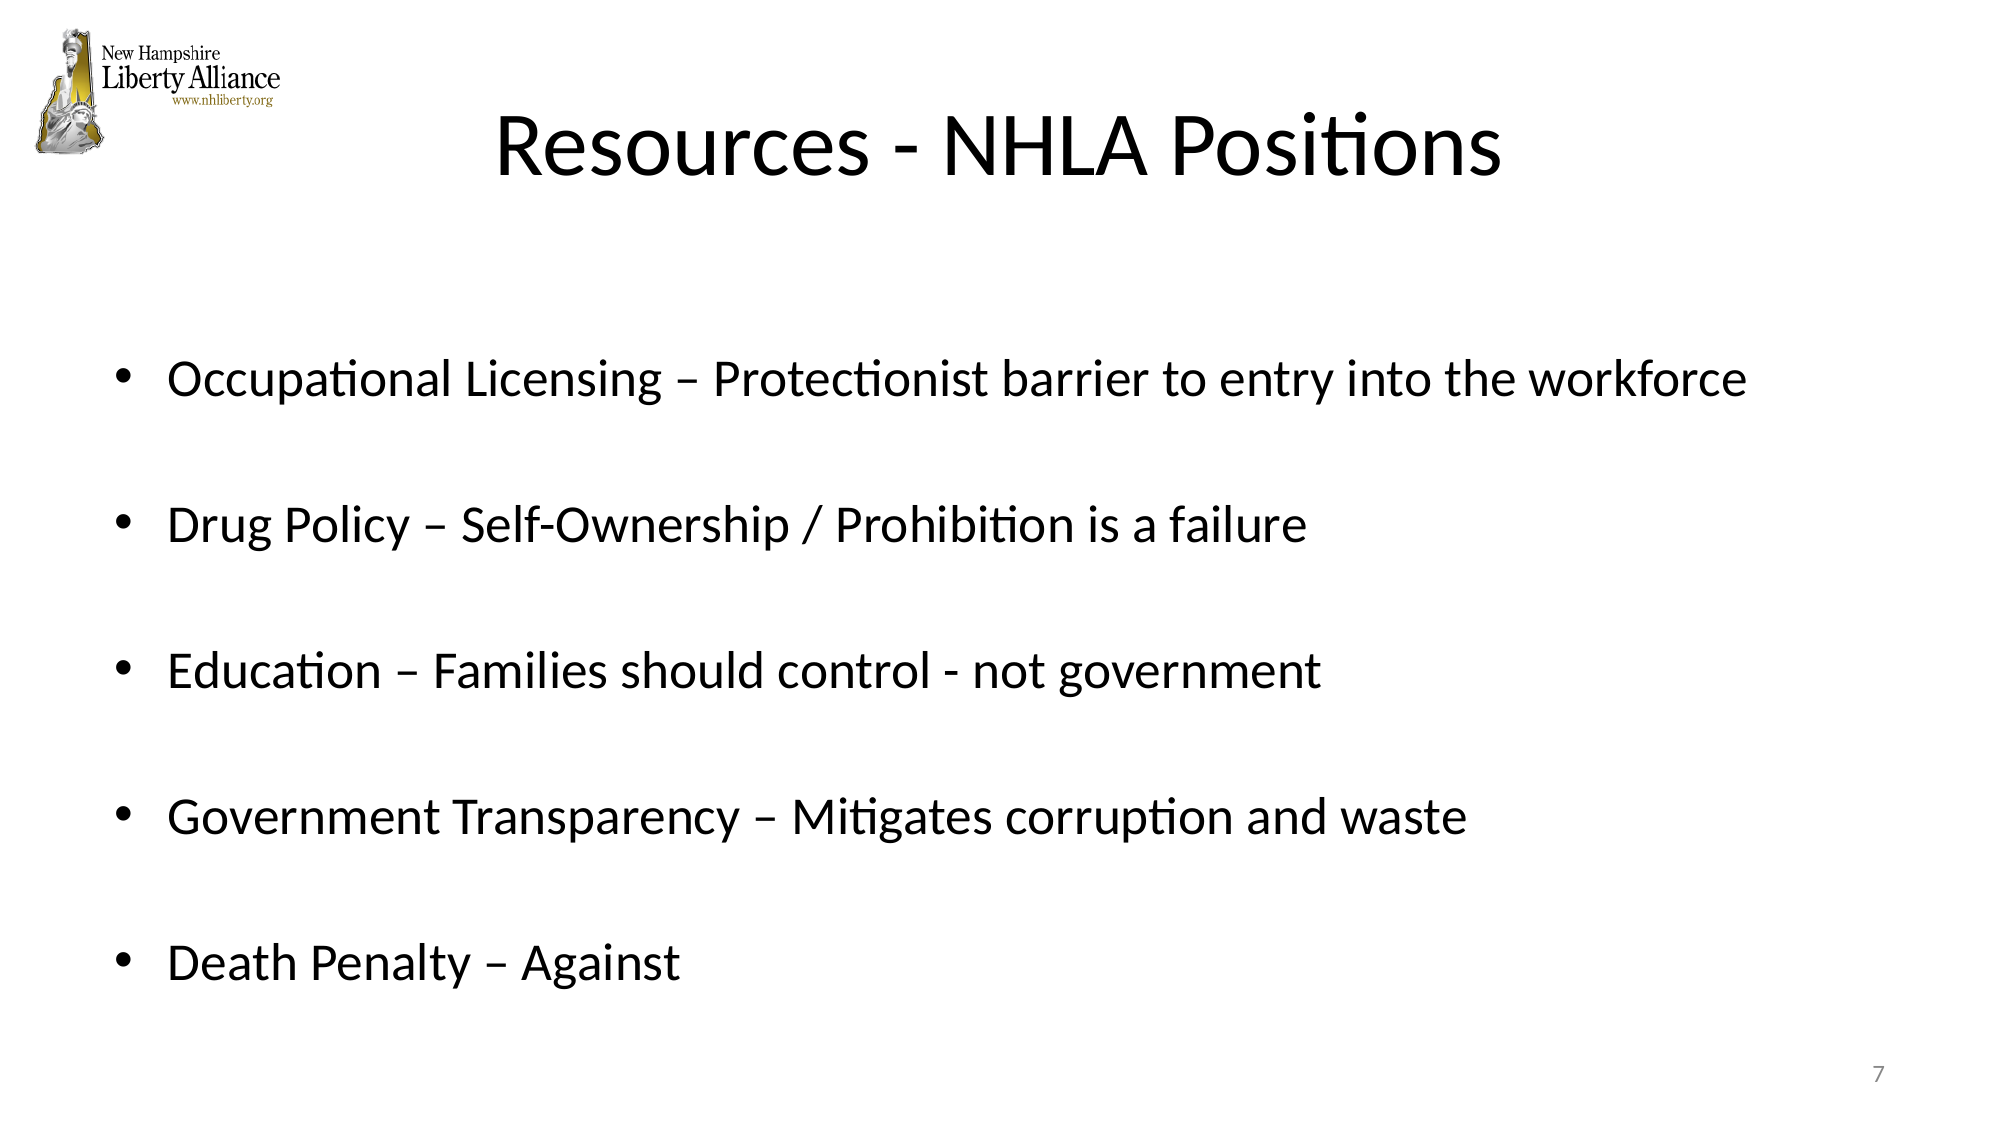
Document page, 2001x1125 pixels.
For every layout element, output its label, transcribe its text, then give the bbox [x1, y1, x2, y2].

title Resources - NHLA Positions [99, 45, 1900, 233]
list Occupational Licensing – Protectionist barrier to entry into the workforce Drug Policy – Self-Ownership / Prohibition is a failure Education – Families should control - not government Government Transparency – Mitigates corruption and waste Death Penalty – Against [99, 262, 1900, 1005]
slide_number 7 [1433, 1042, 1900, 1103]
picture [0, 13, 285, 171]
